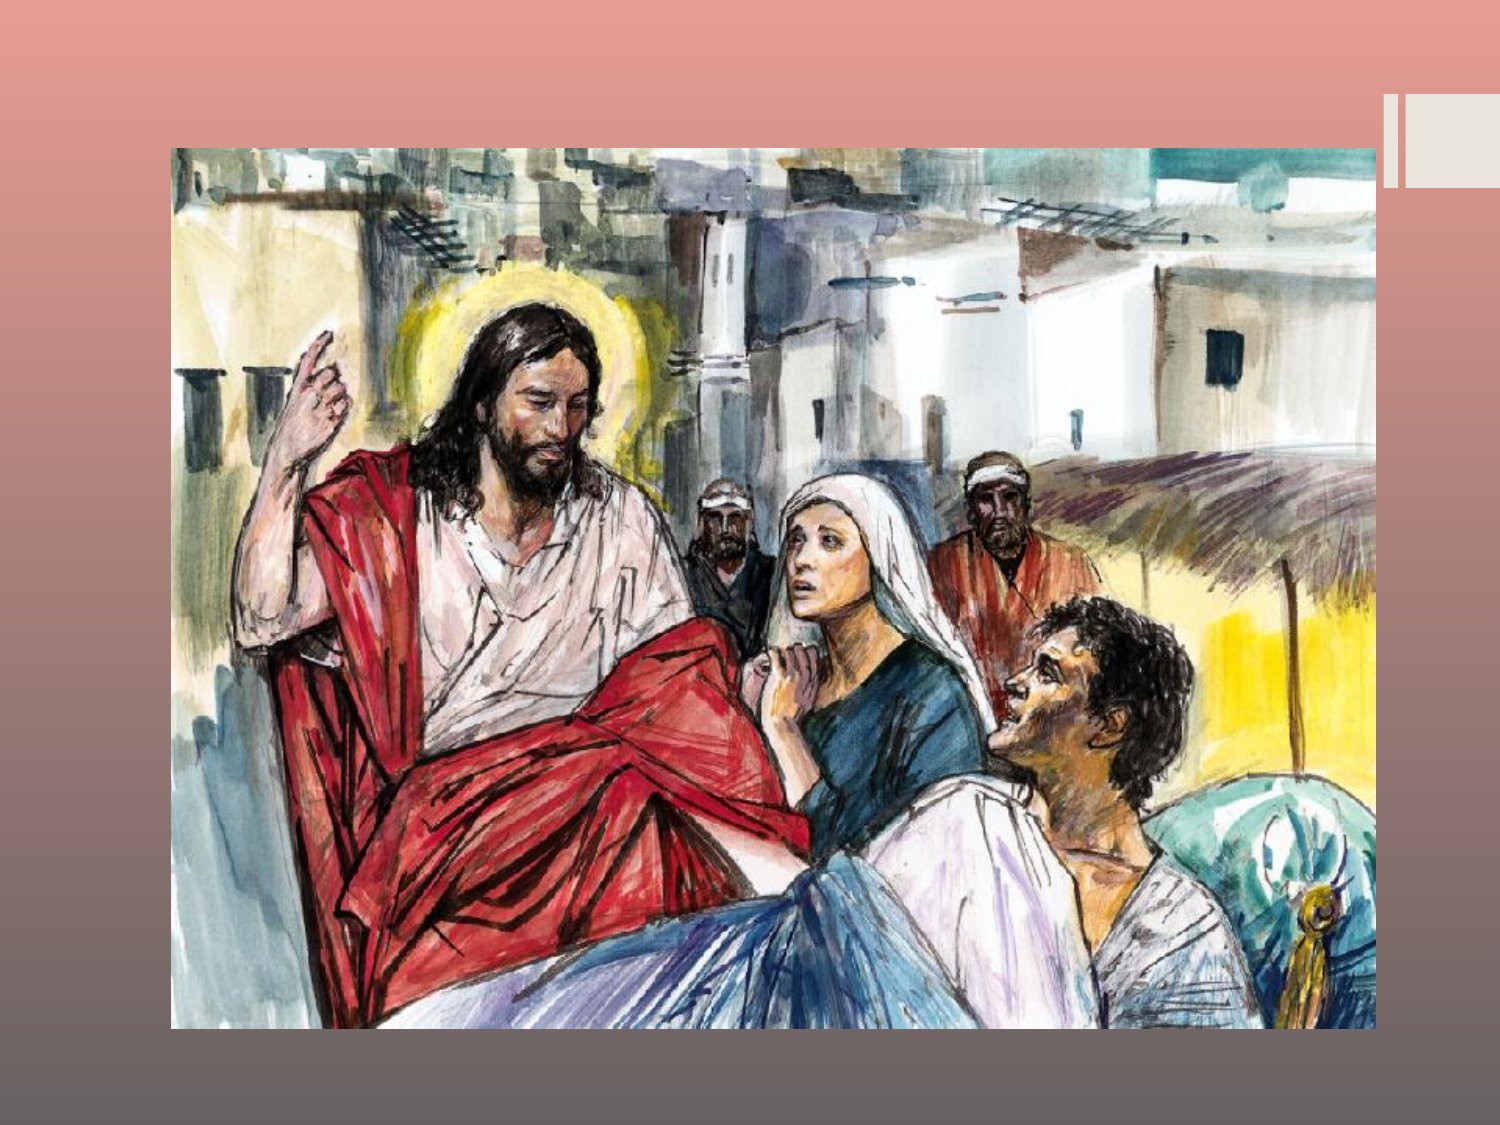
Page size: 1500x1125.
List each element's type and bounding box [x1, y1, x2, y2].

picture [170, 148, 1377, 1030]
